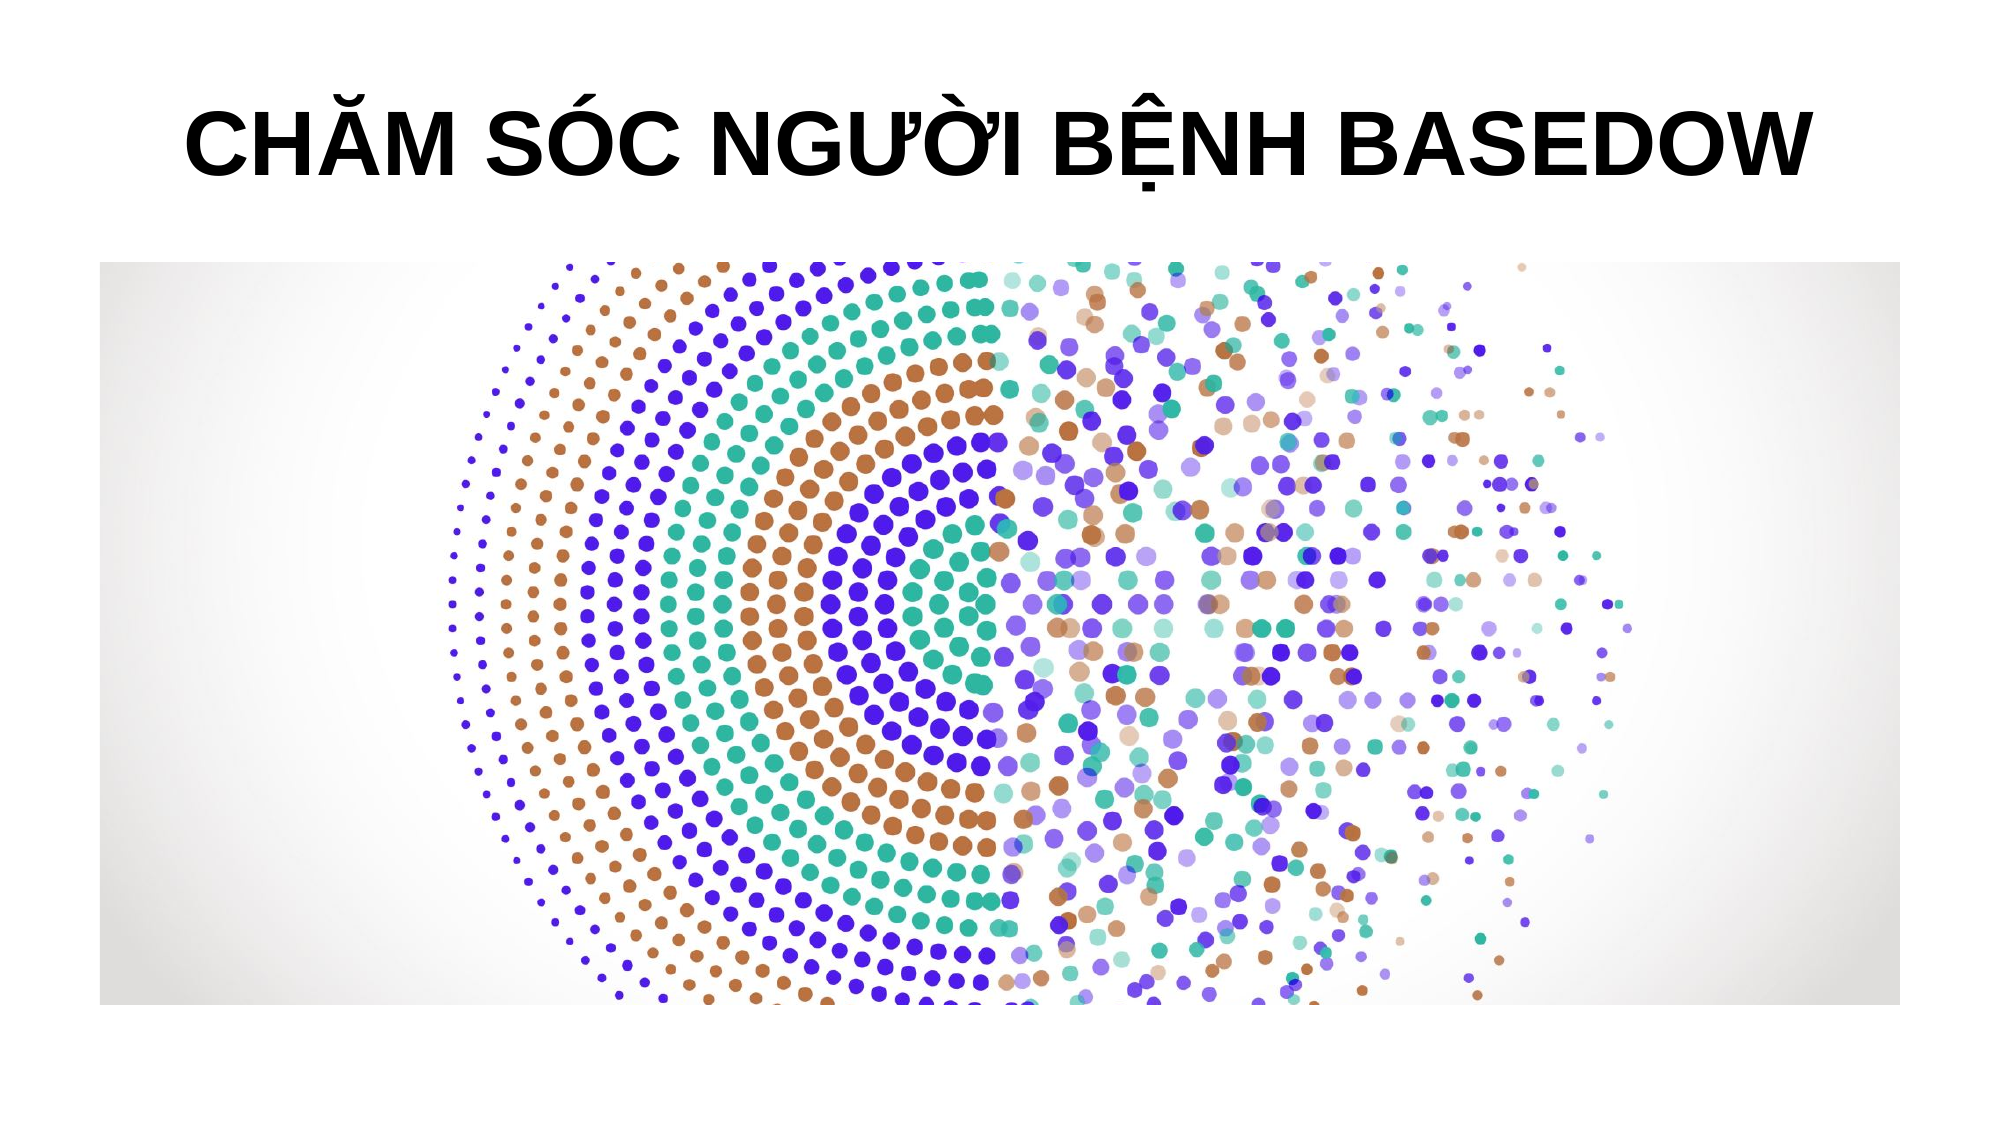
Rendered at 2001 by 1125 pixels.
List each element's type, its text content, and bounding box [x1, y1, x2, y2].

title CHĂM SÓC NGƯỜI BỆNH BASEDOW [99, 45, 1900, 233]
picture [99, 262, 1901, 1006]
